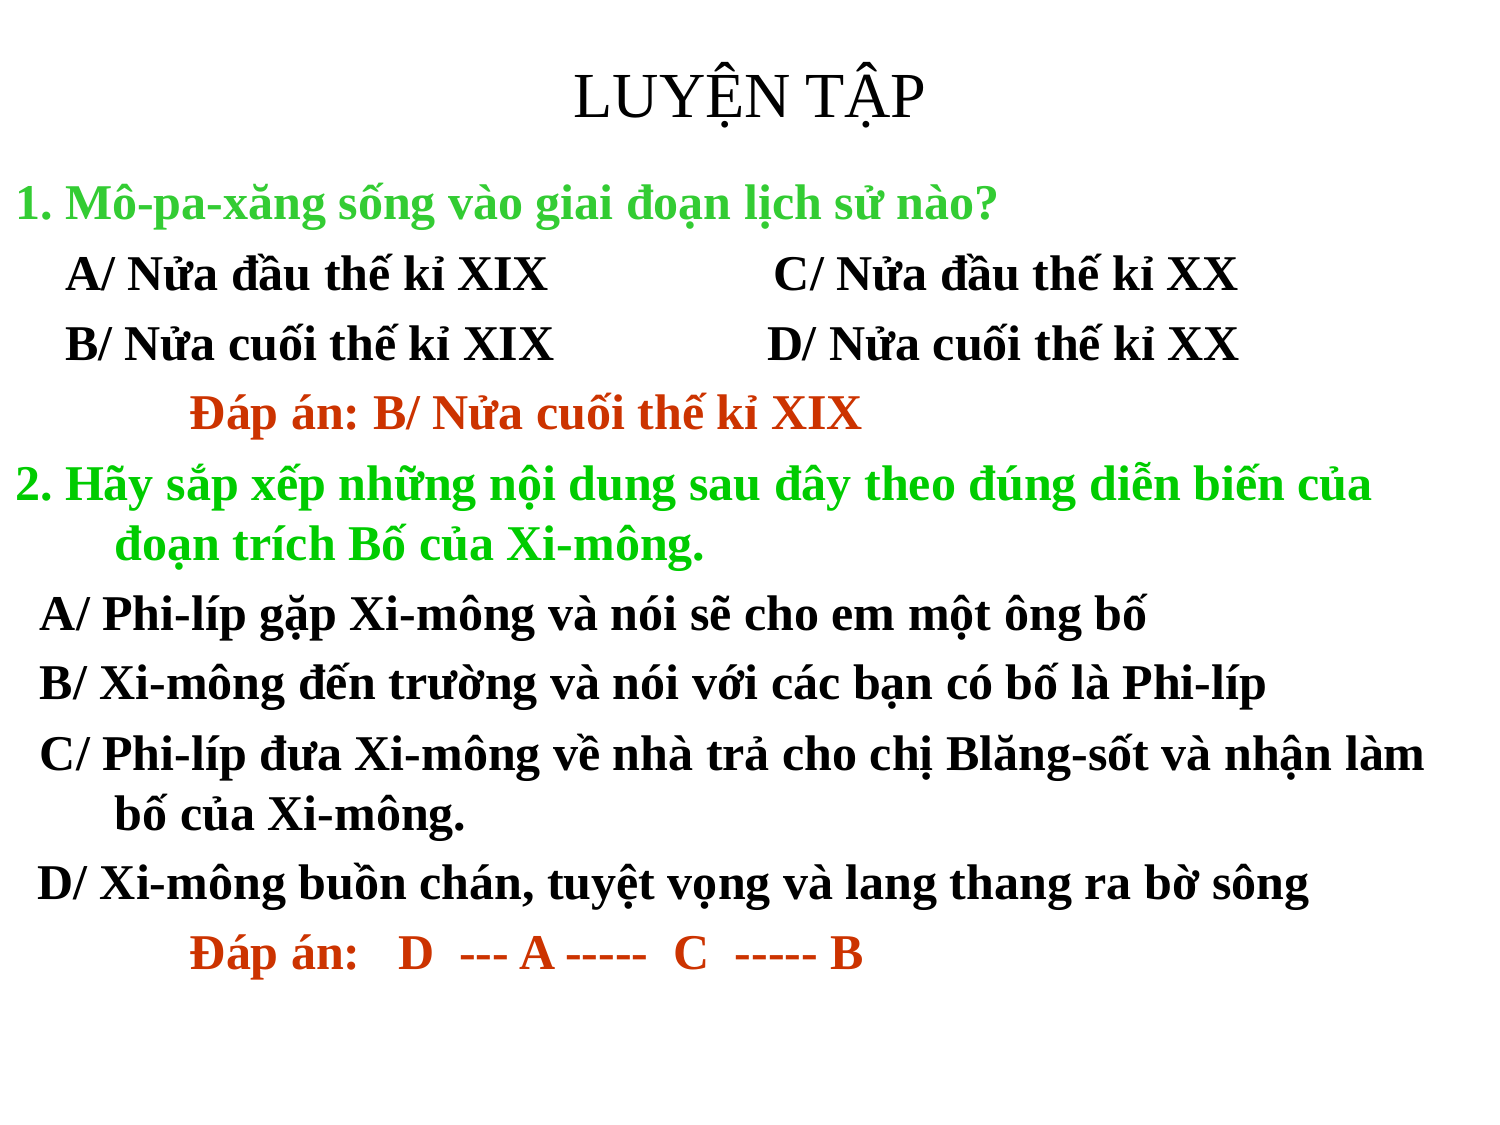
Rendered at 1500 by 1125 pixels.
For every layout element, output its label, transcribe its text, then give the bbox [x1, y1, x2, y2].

title LUYỆN TẬP [75, 45, 1425, 138]
list 1. Mô-pa-xăng sống vào giai đoạn lịch sử nào? A/ Nửa đầu thế kỉ XIX C/ Nửa đầu thế kỉ XX B/ Nửa cuối thế kỉ XIX D/ Nửa cuối thế kỉ XX Đáp án: B/ Nửa cuối thế kỉ XIX 2. Hãy sắp xếp những nội dung sau đây theo đúng diễn biến của đoạn trích Bố của Xi-mông. A/ Phi-líp gặp Xi-mông và nói sẽ cho em một ông bố B/ Xi-mông đến trường và nói với các bạn có bố là Phi-líp C/ Phi-líp đưa Xi-mông về nhà trả cho chị Blăng-sốt và nhận làm bố của Xi-mông. D/ Xi-mông buồn chán, tuyệt vọng và lang thang ra bờ sông Đáp án: D --- A ----- C ----- B [0, 162, 1500, 1075]
